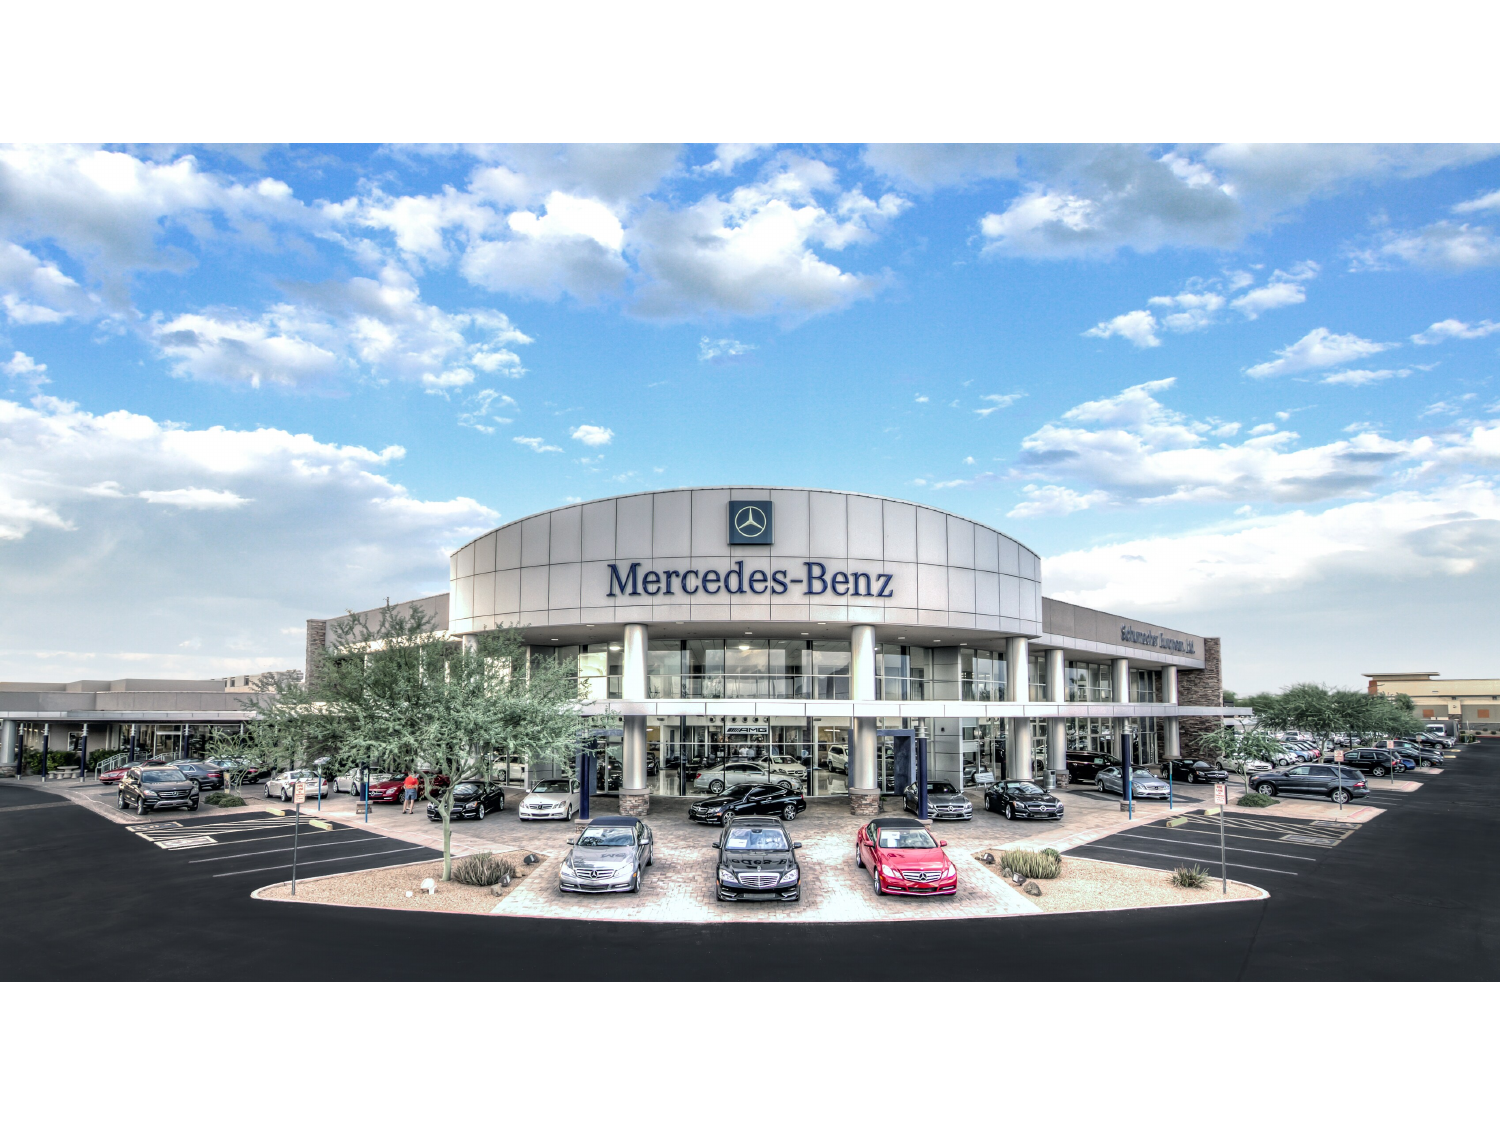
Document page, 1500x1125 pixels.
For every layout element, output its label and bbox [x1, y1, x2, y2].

picture [0, 143, 1500, 982]
